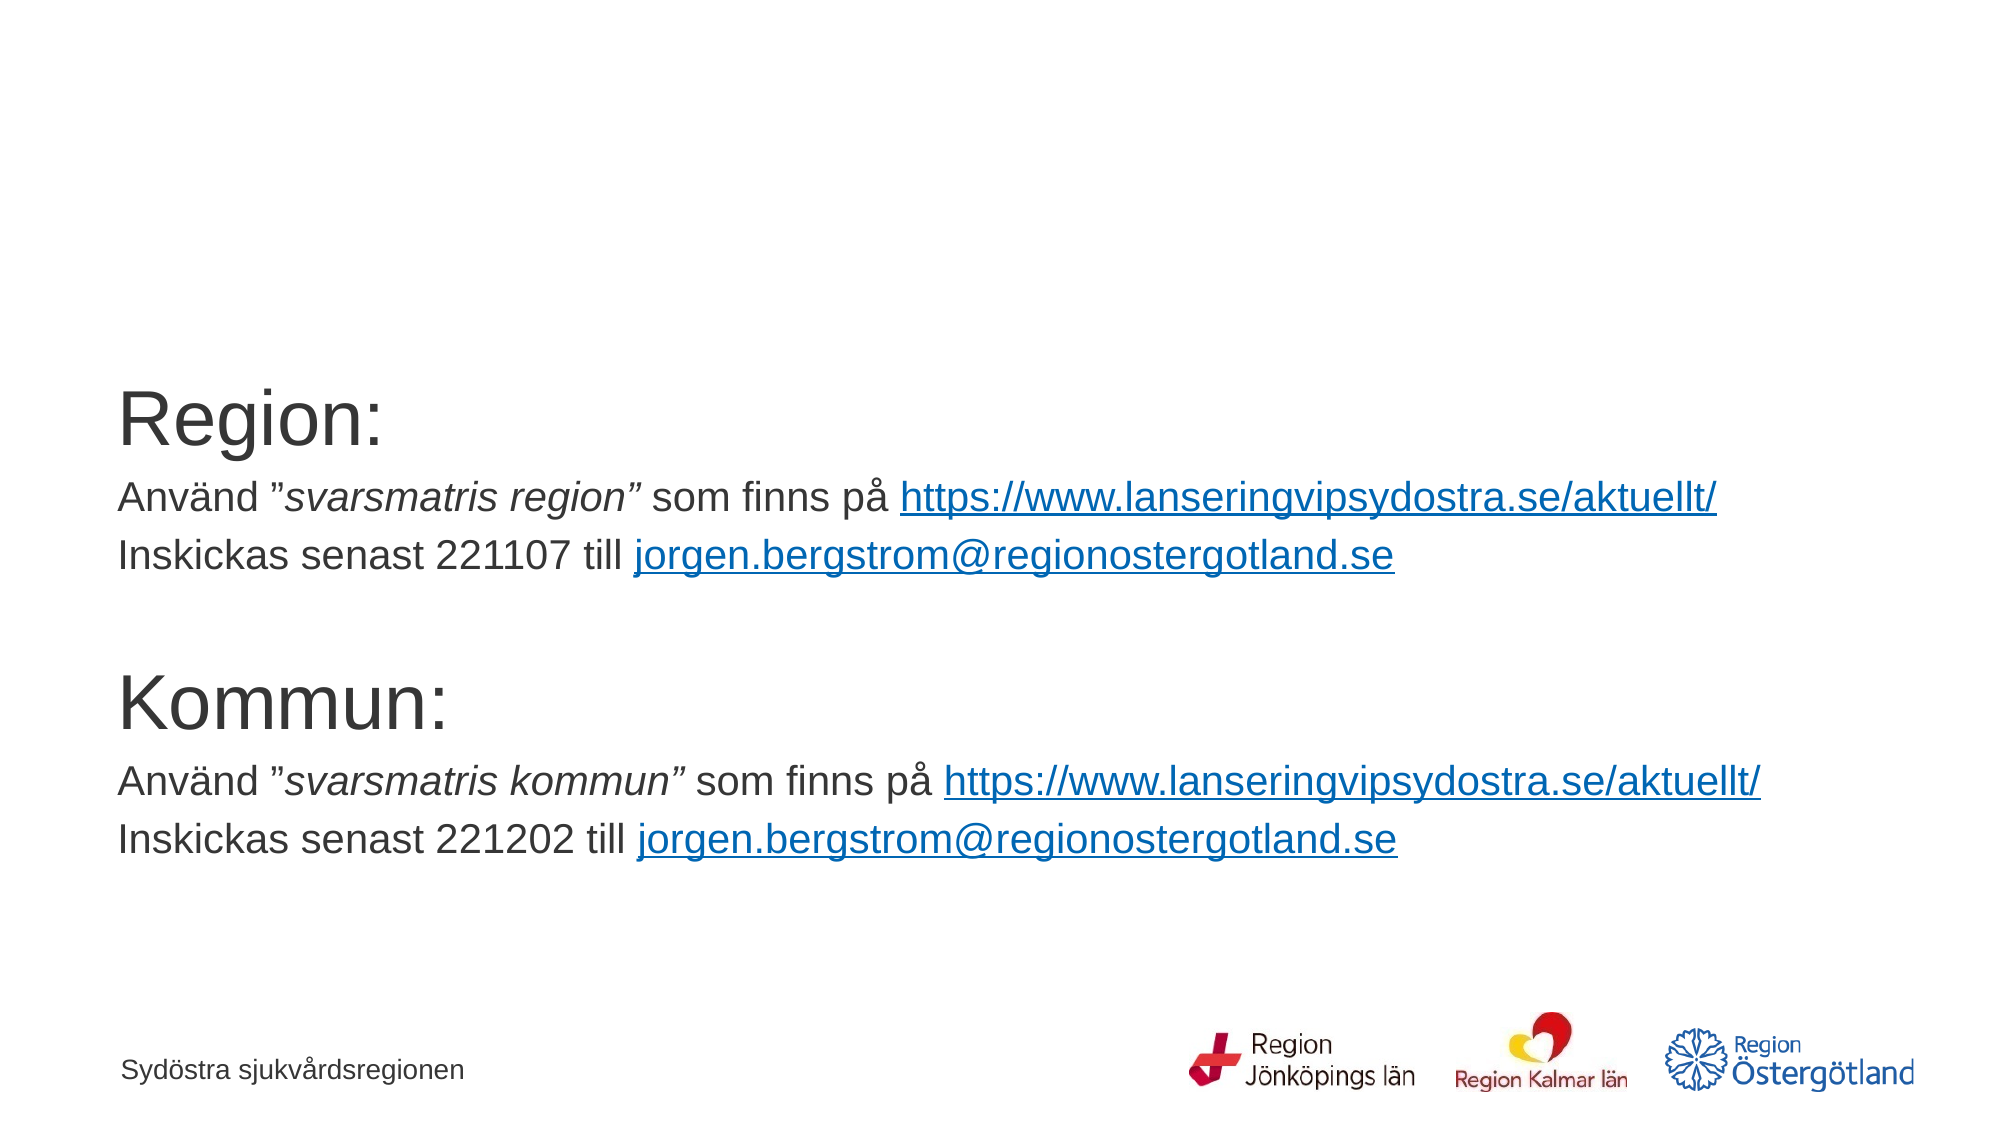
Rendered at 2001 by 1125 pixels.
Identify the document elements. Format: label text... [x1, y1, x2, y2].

picture [1189, 1028, 1415, 1092]
picture [1665, 1028, 1914, 1092]
list Region: Använd ”svarsmatris region” som finns på https://www.lanseringvipsydostra.se/aktuellt/ Inskickas senast 221107 till jorgen.bergstrom@regionostergotland.se Kommun: Använd ”svarsmatris kommun” som finns på https://www.lanseringvipsydostra.se/aktuellt/ Inskickas senast 221202 till jorgen.bergstrom@regionostergotland.se [102, 360, 1903, 975]
picture [1456, 1012, 1627, 1092]
